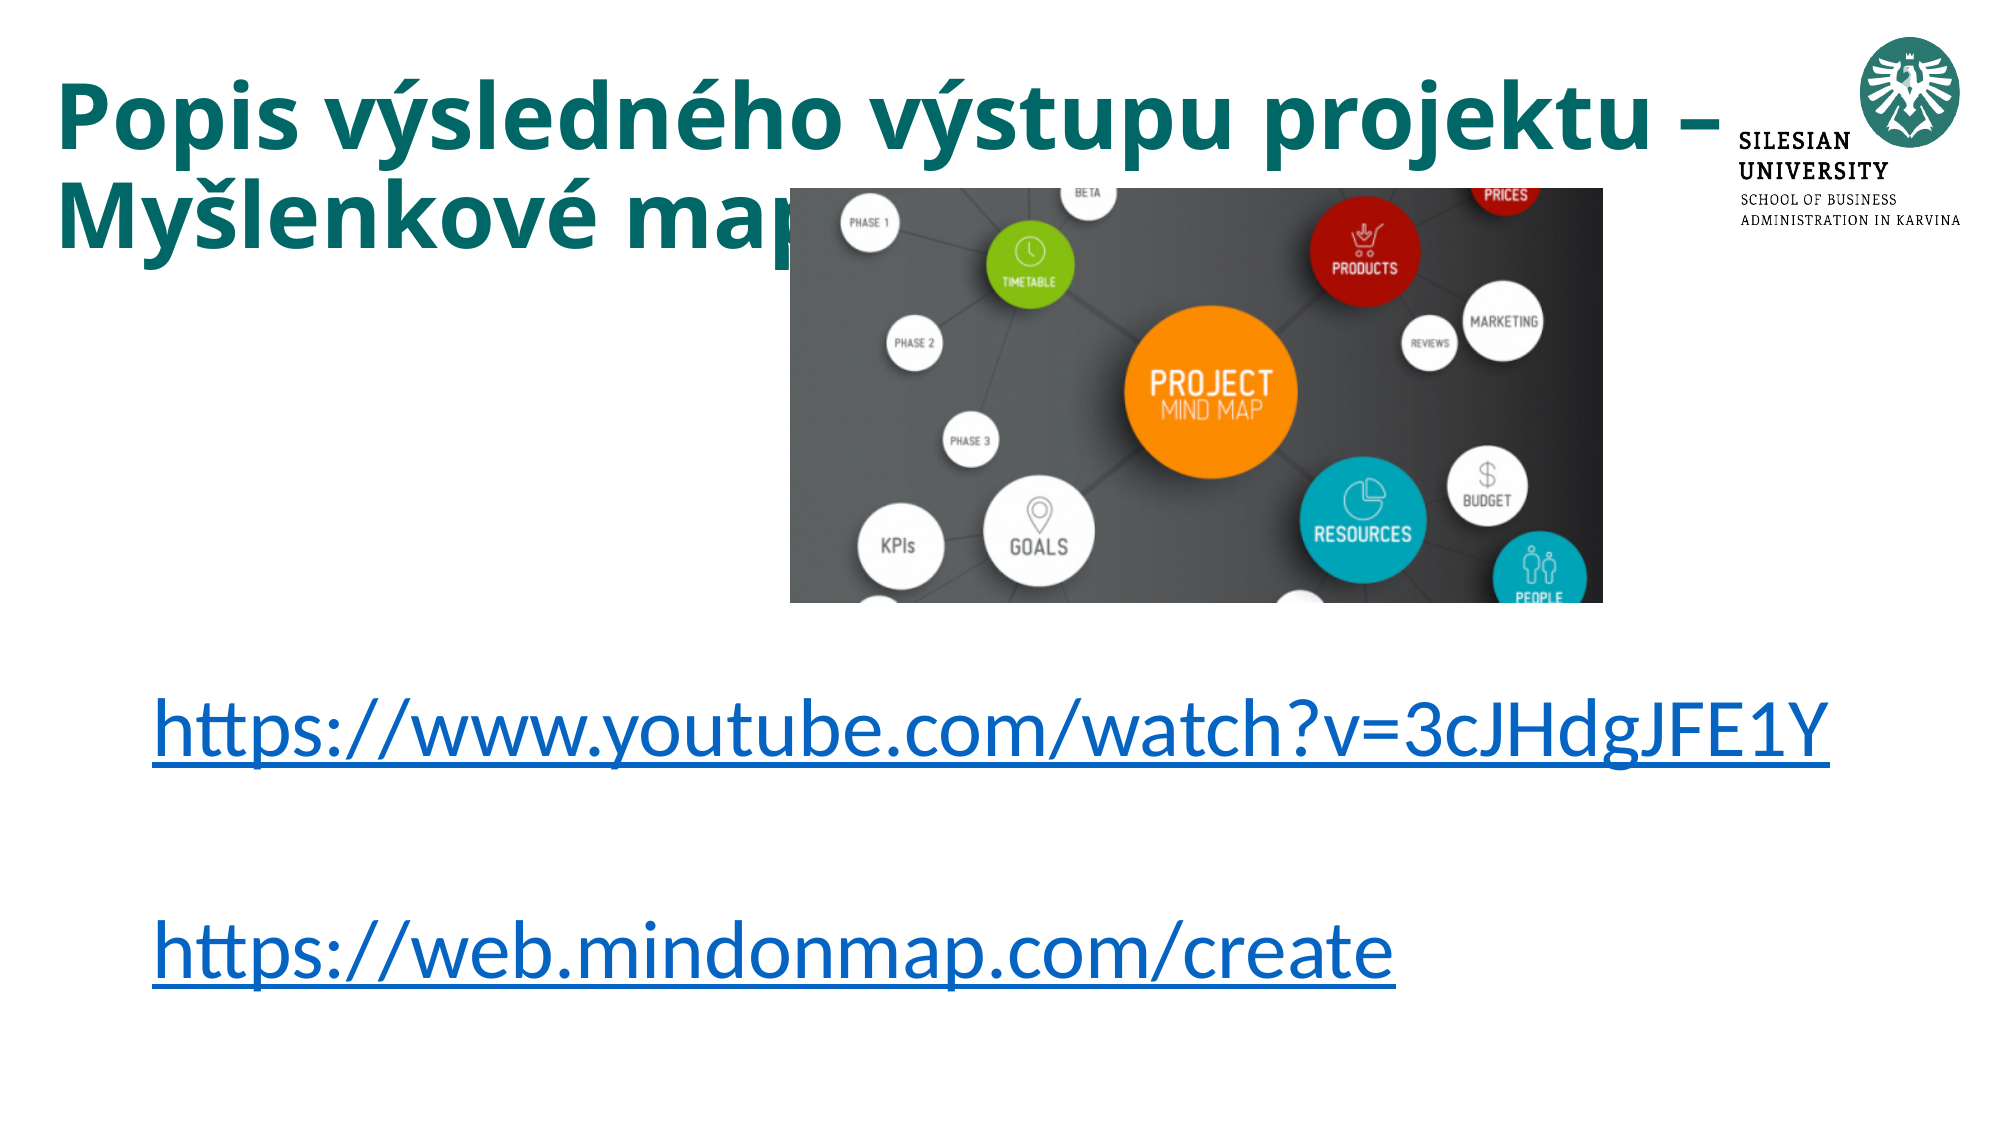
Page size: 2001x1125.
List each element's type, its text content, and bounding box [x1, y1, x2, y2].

title Popis výsledného výstupu projektu – Myšlenkové mapy [40, 60, 1739, 278]
list https://www.youtube.com/watch?v=3cJHdgJFE1Y https://web.mindonmap.com/create [137, 224, 1863, 1014]
picture [790, 188, 1603, 603]
picture [1739, 37, 1960, 225]
